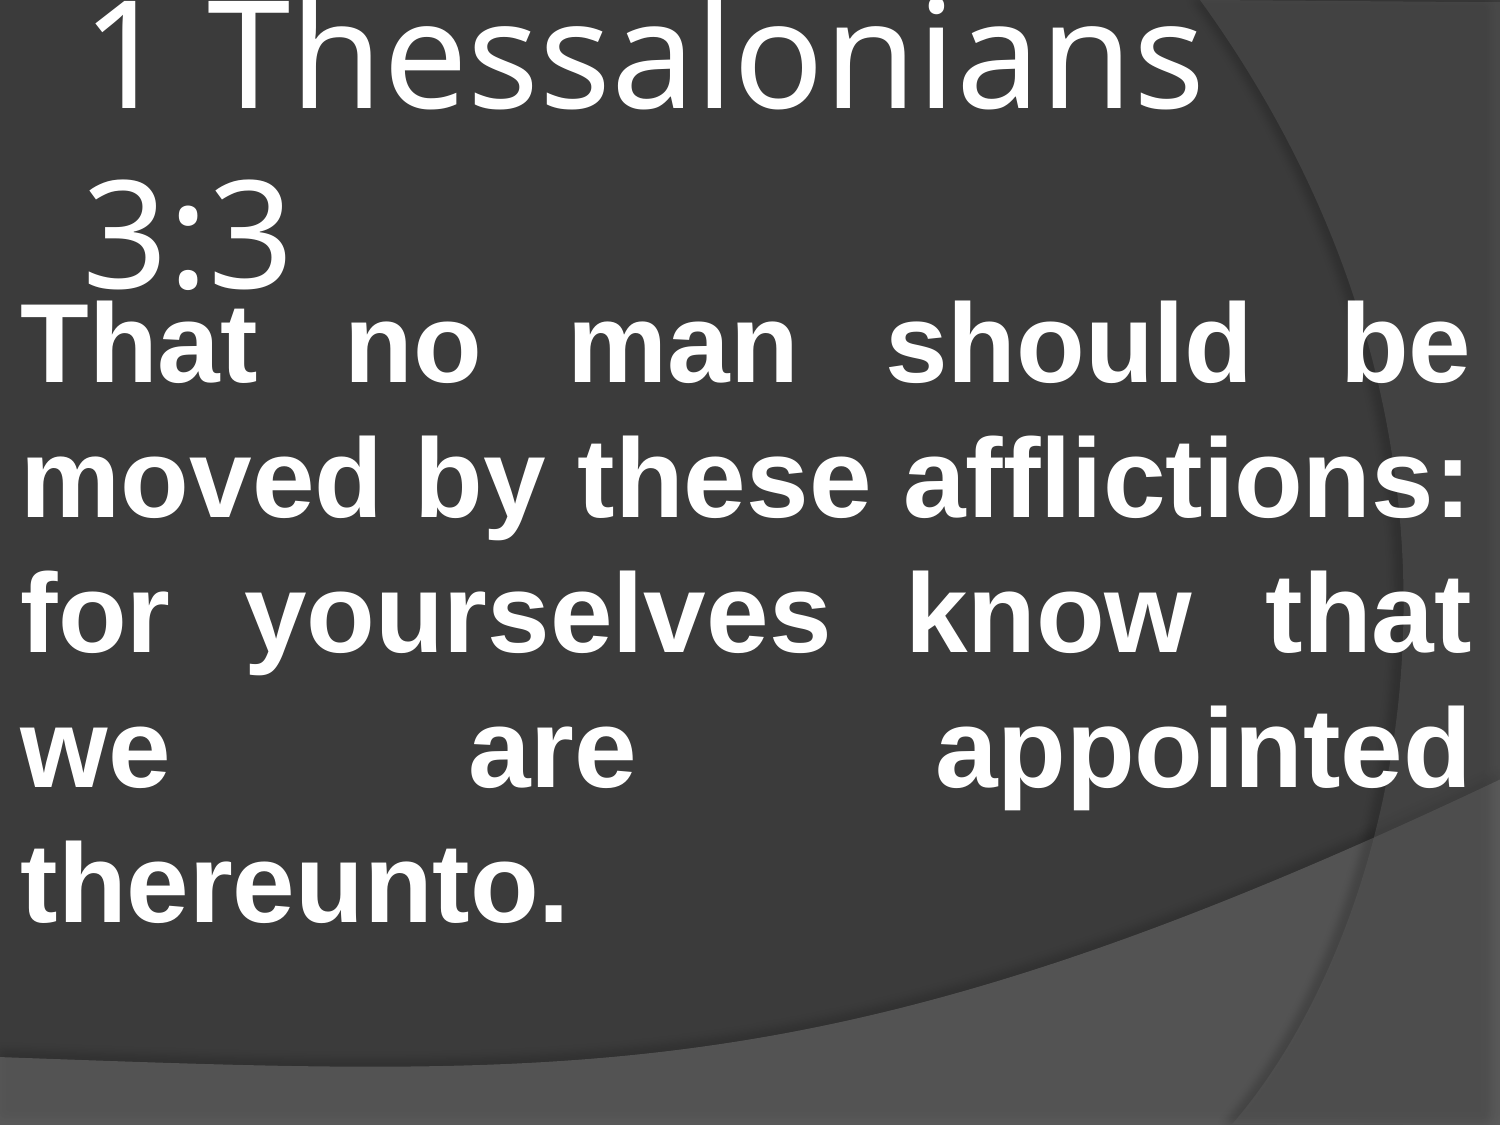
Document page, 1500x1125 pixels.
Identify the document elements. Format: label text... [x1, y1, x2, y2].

list That no man should be moved by these afflictions: for yourselves know that we are appointed thereunto. [0, 262, 1488, 1125]
title 1 Thessalonians 3:3 [75, 45, 1438, 233]
